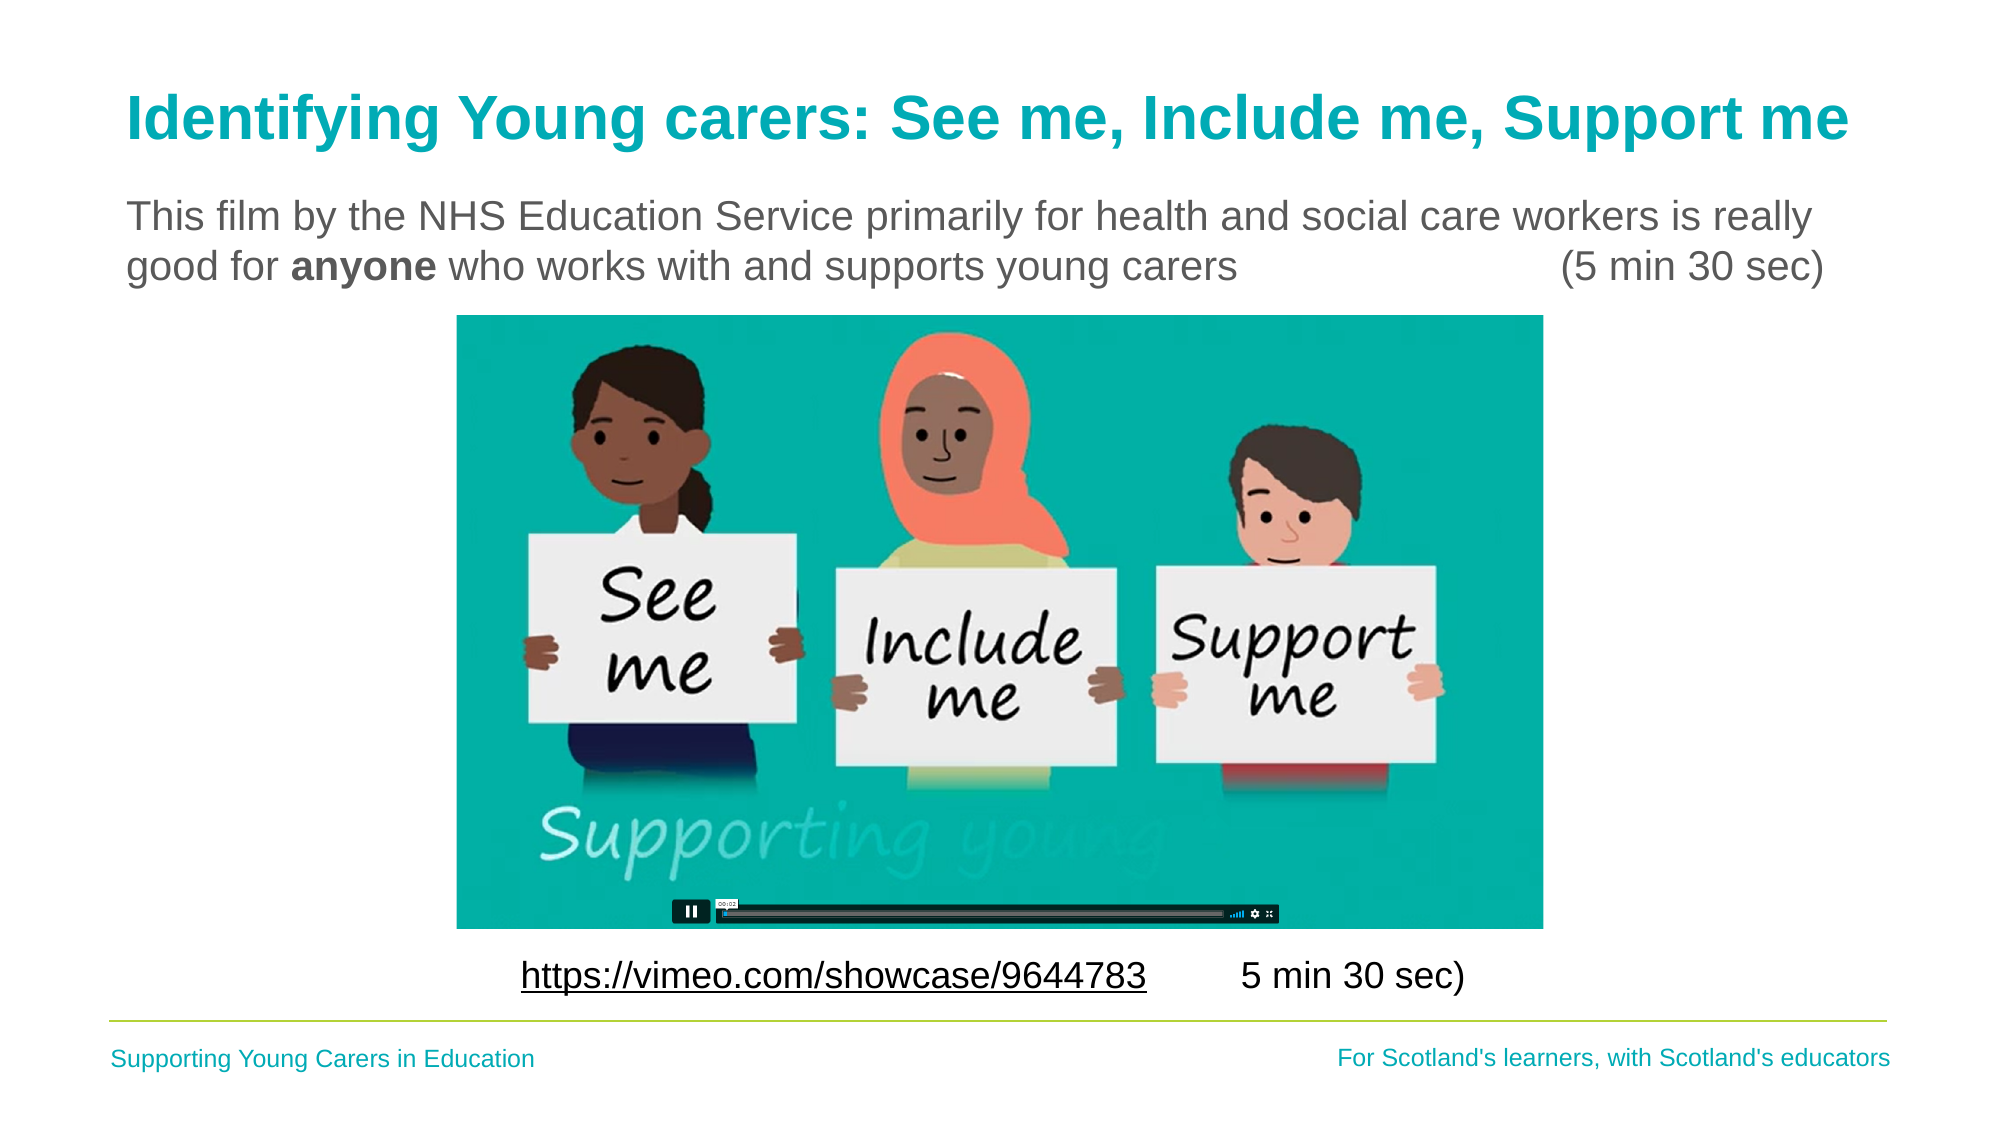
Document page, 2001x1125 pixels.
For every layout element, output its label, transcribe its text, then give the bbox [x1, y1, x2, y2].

list This film by the NHS Education Service primarily for health and social care workers is really good for anyone who works with and supports young carers (5 min 30 sec) [111, 180, 1886, 316]
text_box https://vimeo.com/showcase/9644783 5 min 30 sec) [505, 943, 1500, 1004]
picture [456, 315, 1544, 929]
title Identifying Young carers: See me, Include me, Support me [111, 56, 1889, 173]
